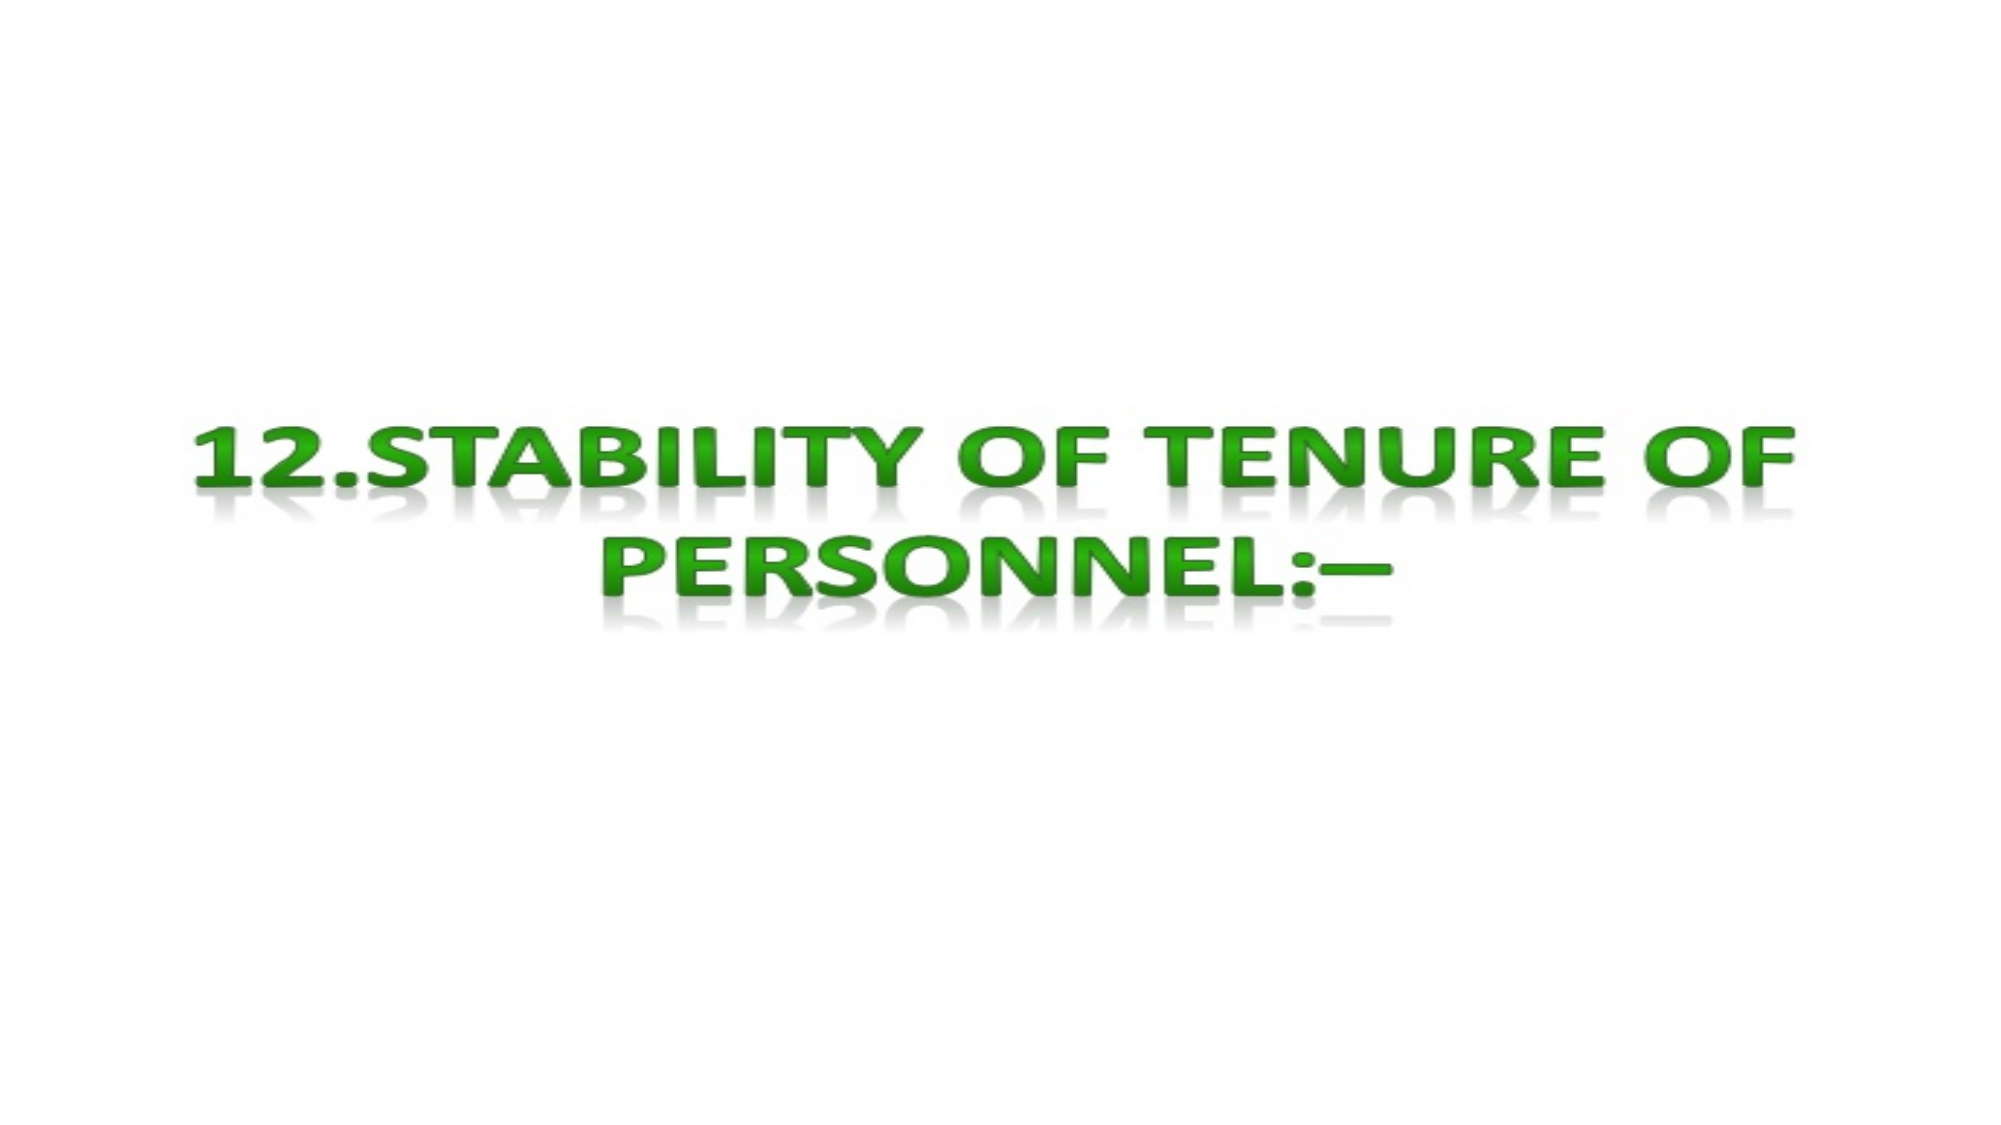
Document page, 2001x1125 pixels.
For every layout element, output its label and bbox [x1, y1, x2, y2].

list [90, 101, 1944, 1014]
